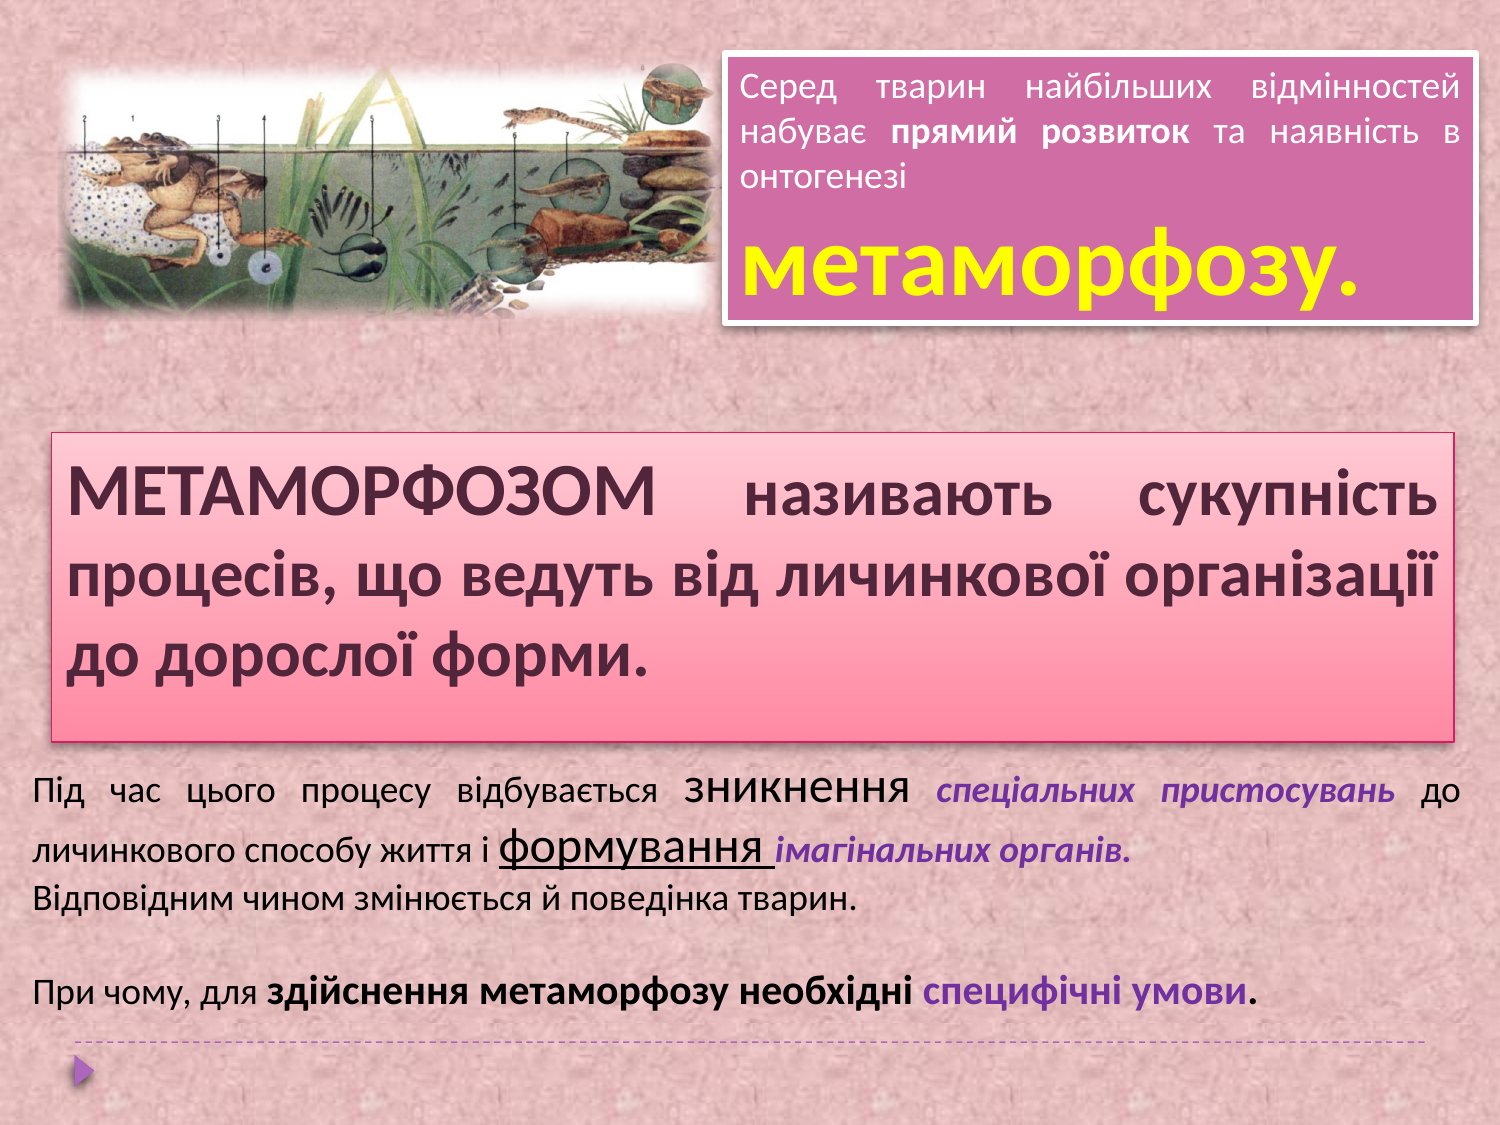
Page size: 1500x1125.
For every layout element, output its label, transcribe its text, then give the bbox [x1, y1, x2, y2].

text_box Метаморфозом називають сукупність процесів, що ведуть від личинкової організації до дорослої форми. [51, 432, 1455, 743]
text_box Серед тварин найбільших відмінностей набуває прямий розвиток та наявність в онтогенезі метаморфозу. [722, 50, 1479, 326]
picture [0, 0, 1500, 1125]
text_box Під час цього процесу відбувається зникнення спеціальних пристосувань до личинкового способу життя і формування імагінальних органів. Відповідним чином змінюється й поведінка тварин. При чому, для здійснення метаморфозу необхідні специфічні умови. [17, 745, 1476, 1021]
